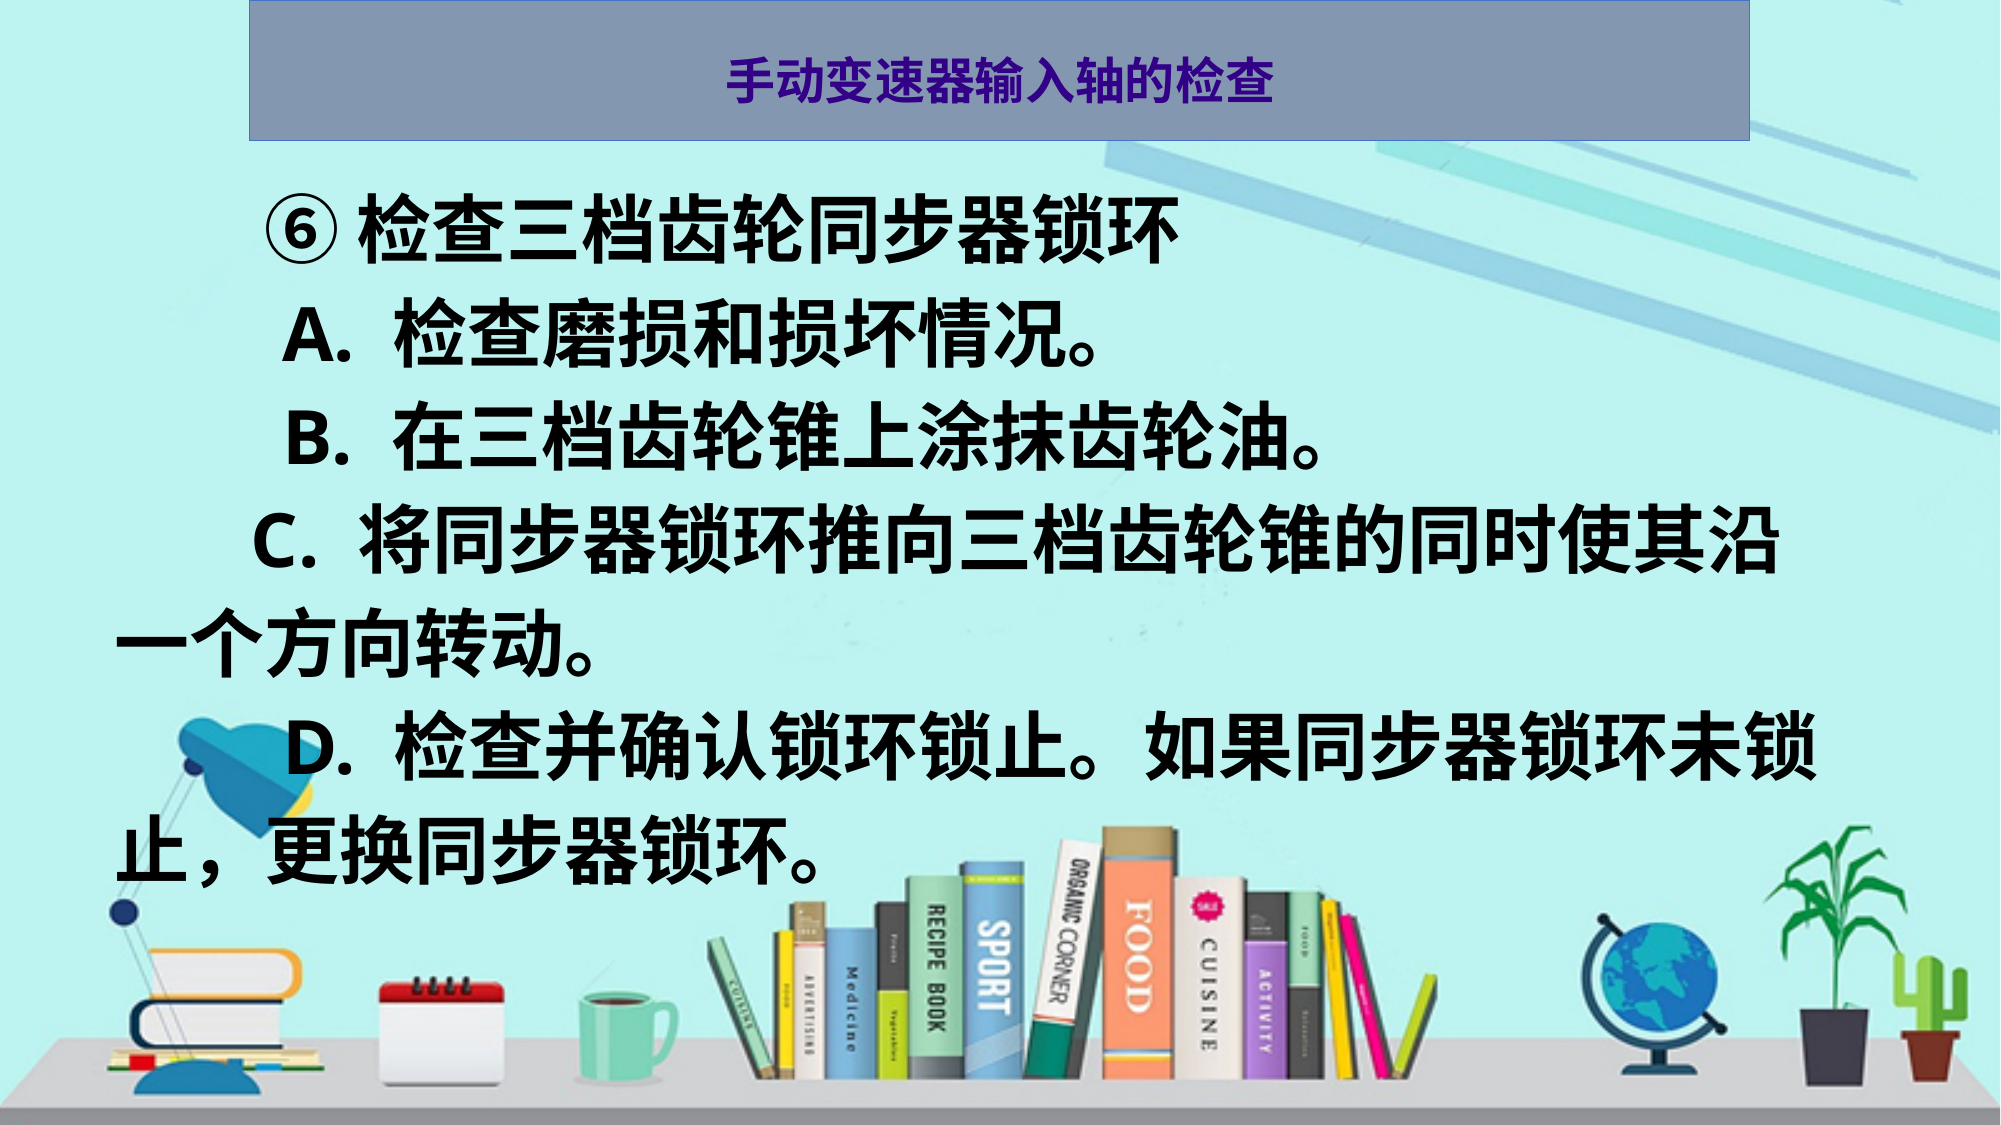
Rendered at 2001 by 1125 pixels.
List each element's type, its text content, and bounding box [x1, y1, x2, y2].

text_box 手动变速器输入轴的检查 [491, 42, 1508, 161]
text_box [249, 0, 1750, 141]
picture [0, 0, 2001, 1125]
text_box ⑥ 检查三档齿轮同步器锁环 A. 检查磨损和损坏情况。 B. 在三档齿轮锥上涂抹齿轮油。 C. 将同步器锁环推向三档齿轮锥的同时使其沿一个方向转动。 D. 检查并确认锁环锁止。如果同步器锁环未锁止，更换同步器锁环。 [99, 161, 1851, 1005]
